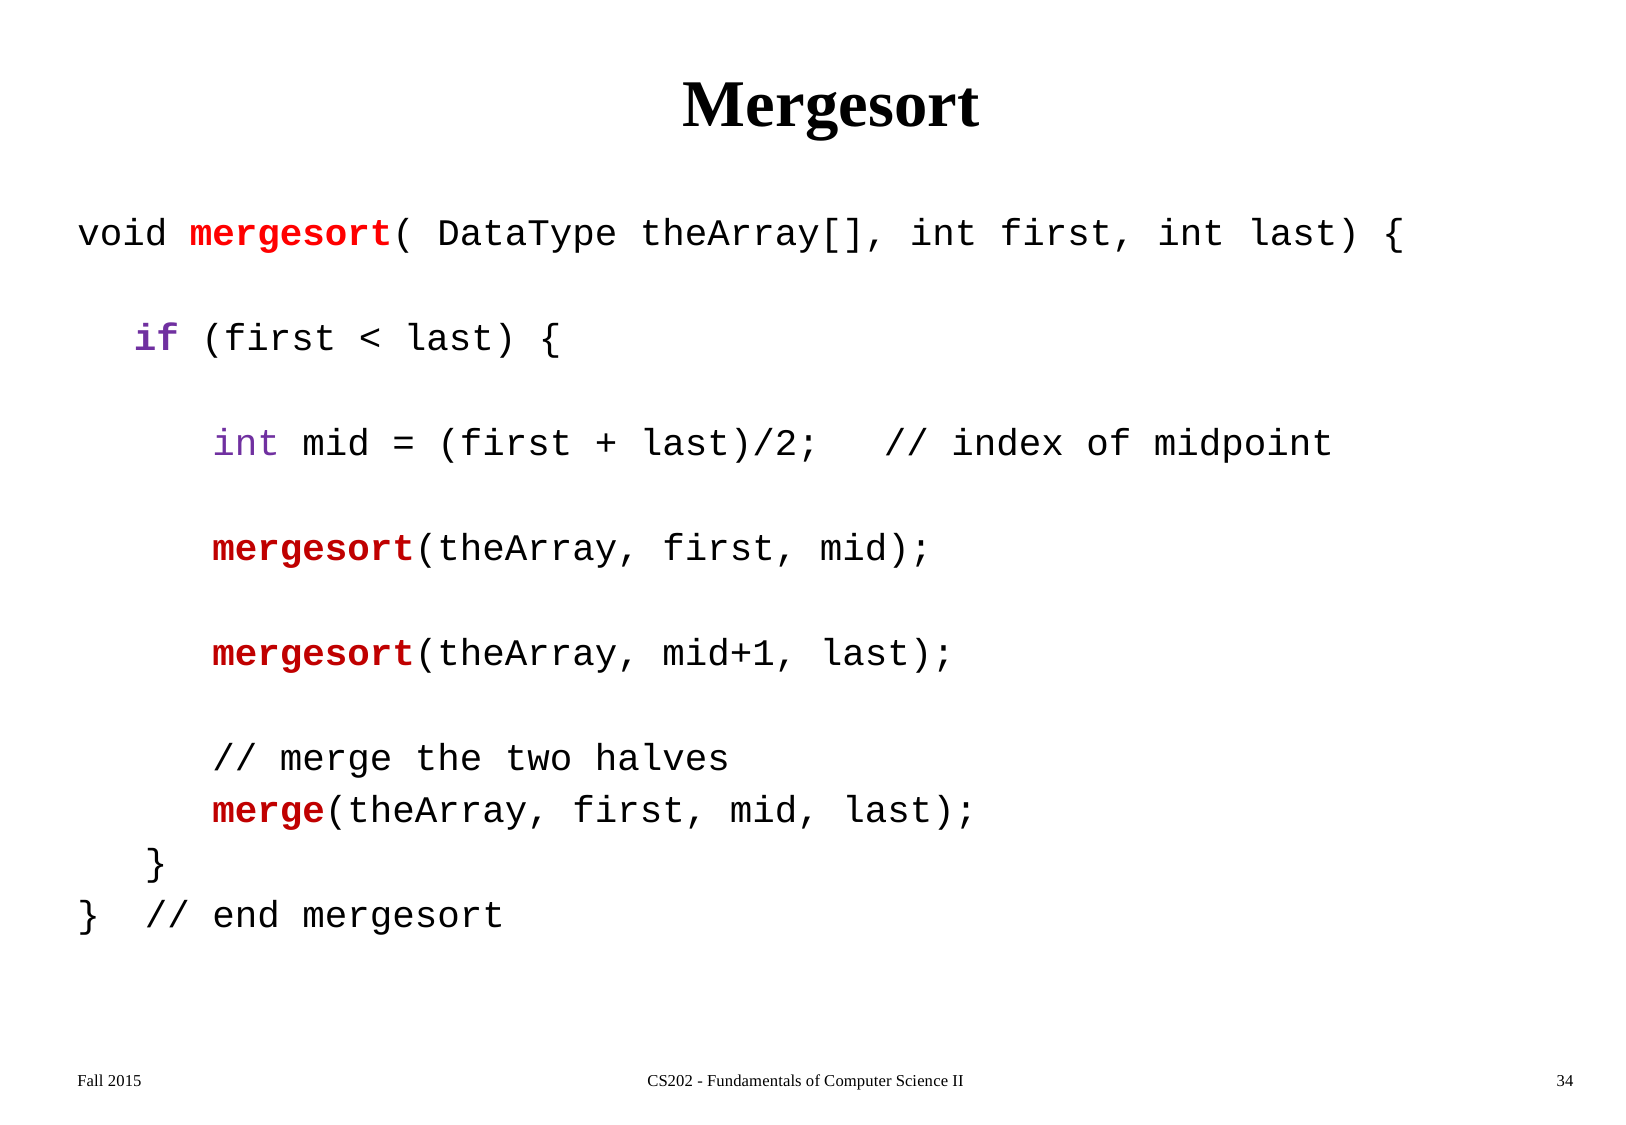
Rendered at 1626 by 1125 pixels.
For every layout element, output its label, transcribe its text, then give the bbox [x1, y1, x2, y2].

title Mergesort [62, 24, 1600, 175]
slide_number 34 [1249, 1062, 1589, 1101]
footer CS202 - Fundamentals of Computer Science II [500, 1062, 1111, 1101]
list void mergesort( DataType theArray[], int first, int last) { if (first < last) { int mid = (first + last)/2; // index of midpoint mergesort(theArray, first, mid); mergesort(theArray, mid+1, last); // merge the two halves merge(theArray, first, mid, last); } } // end mergesort [62, 200, 1588, 1038]
slide_number Fall 2015 [62, 1062, 402, 1101]
